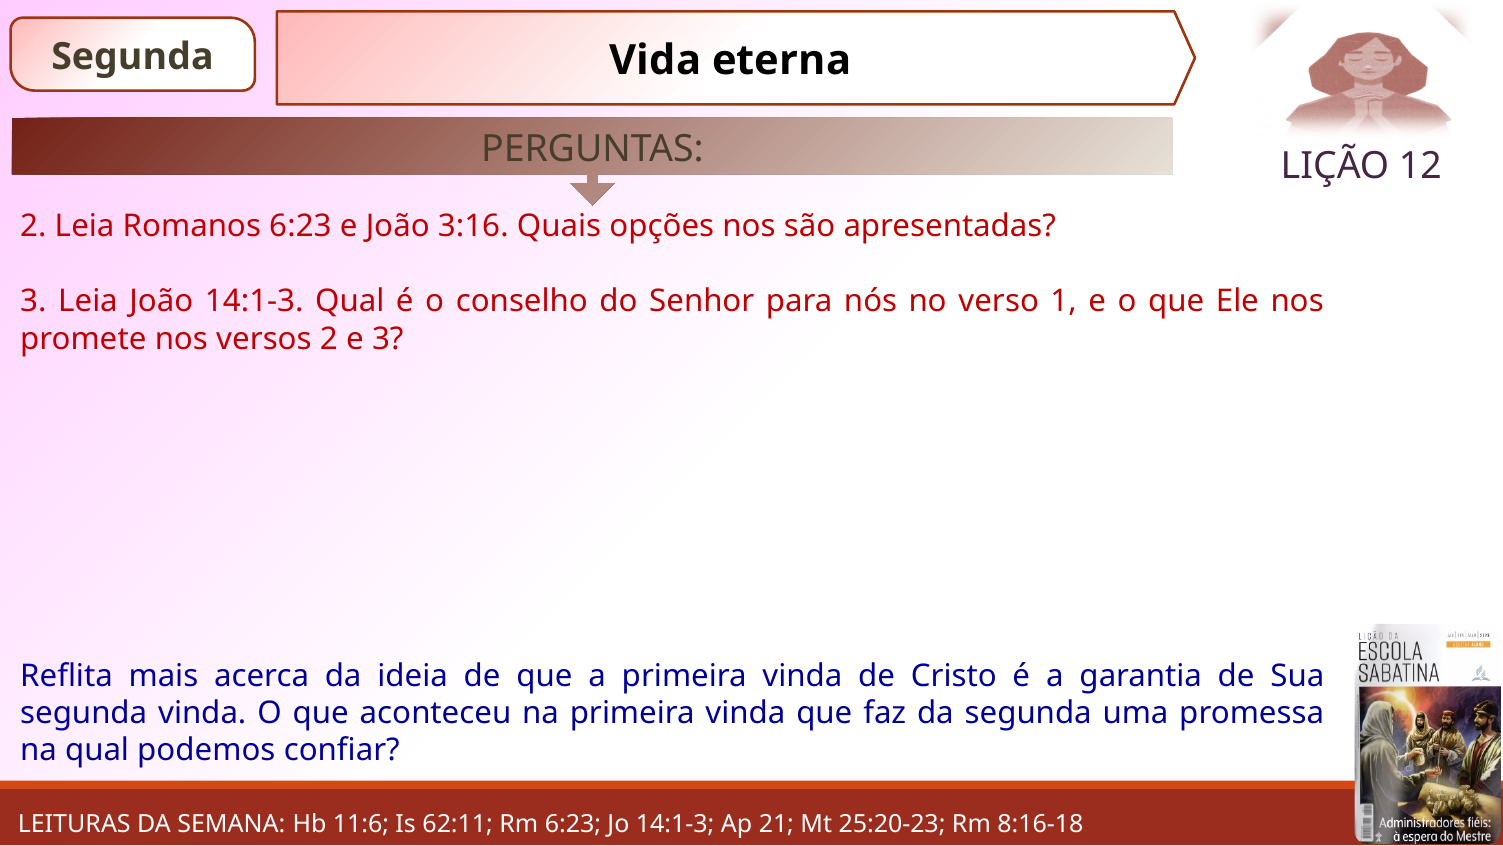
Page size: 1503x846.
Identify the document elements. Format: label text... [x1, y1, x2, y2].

picture [1354, 623, 1502, 845]
text_box LIÇÃO 12 [1265, 148, 1458, 194]
text_box Segunda [9, 16, 257, 92]
text_box PERGUNTAS: [10, 116, 1174, 207]
text_box Vida eterna [275, 10, 1197, 106]
text_box 2. Leia Romanos 6:23 e João 3:16. Quais opções nos são apresentadas? 3. Leia João 14:1-3. Qual é o conselho do Senhor para nós no verso 1, e o que Ele nos promete nos versos 2 e 3? Reflita mais acerca da ideia de que a primeira vinda de Cristo é a garantia de Sua segunda vinda. O que aconteceu na primeira vinda que faz da segunda uma promessa na qual podemos confiar? [5, 198, 1341, 775]
picture [1248, 0, 1474, 140]
text_box LEITURAS DA SEMANA: Hb 11:6; Is 62:11; Rm 6:23; Jo 14:1-3; Ap 21; Mt 25:20-23; Rm 8:16-18 [3, 799, 1351, 845]
